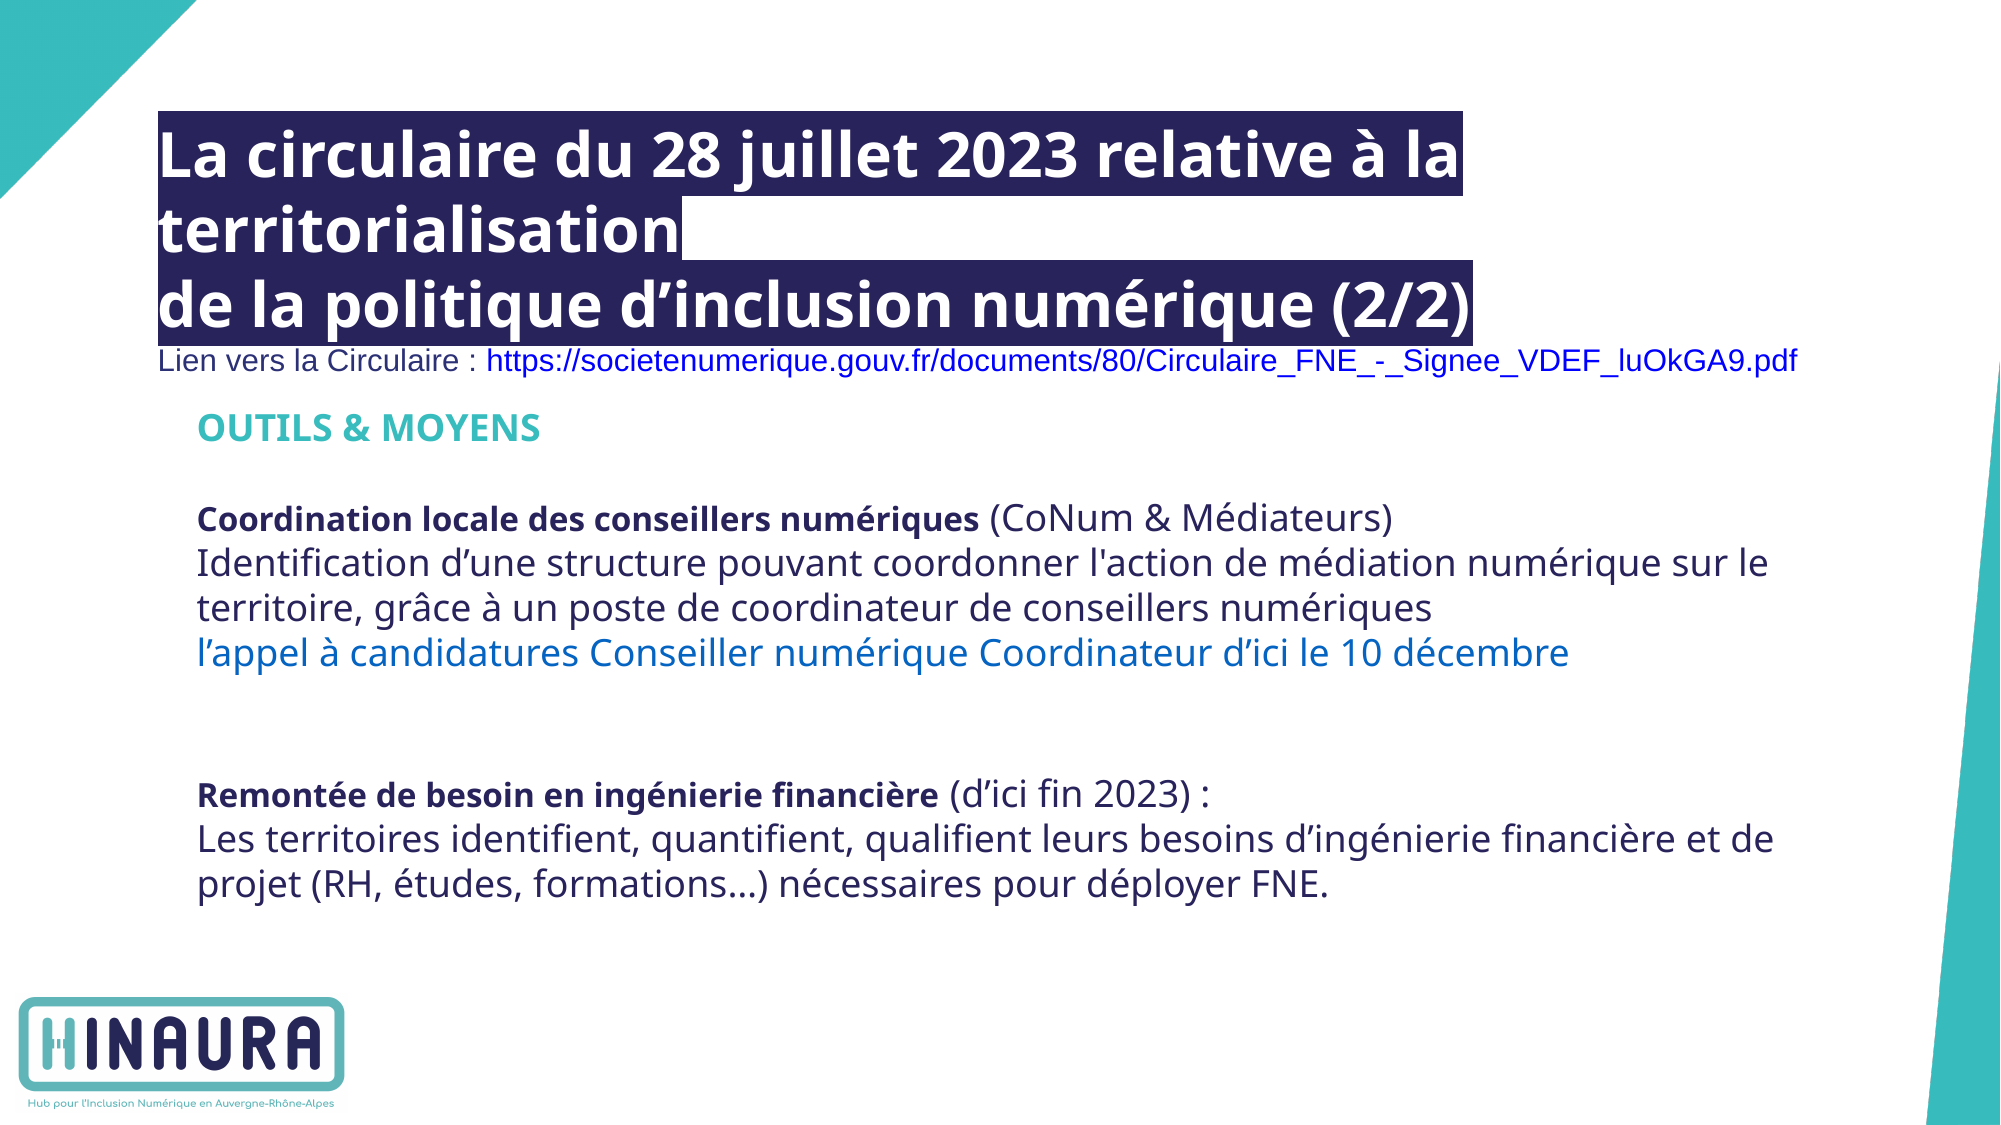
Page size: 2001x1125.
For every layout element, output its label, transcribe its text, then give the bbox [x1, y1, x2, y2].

text_box OUTILS & MOYENS Coordination locale des conseillers numériques (CoNum & Médiateurs) Identification d’une structure pouvant coordonner l'action de médiation numérique sur le territoire, grâce à un poste de coordinateur de conseillers numériques l’appel à candidatures Conseiller numérique Coordinateur d’ici le 10 décembre Remontée de besoin en ingénierie financière (d’ici fin 2023) : Les territoires identifient, quantifient, qualifient leurs besoins d’ingénierie financière et de projet (RH, études, formations…) nécessaires pour déployer FNE. [181, 396, 1855, 958]
picture [1926, 329, 2000, 1125]
text_box La circulaire du 28 juillet 2023 relative à la territorialisation de la politique d’inclusion numérique (2/2) Lien vers la Circulaire : https://societenumerique.gouv.fr/documents/80/Circulaire_FNE_-_Signee_VDEF_luOkGA9.pdf [142, 107, 1971, 385]
picture [15, 993, 348, 1113]
picture [0, 0, 197, 199]
